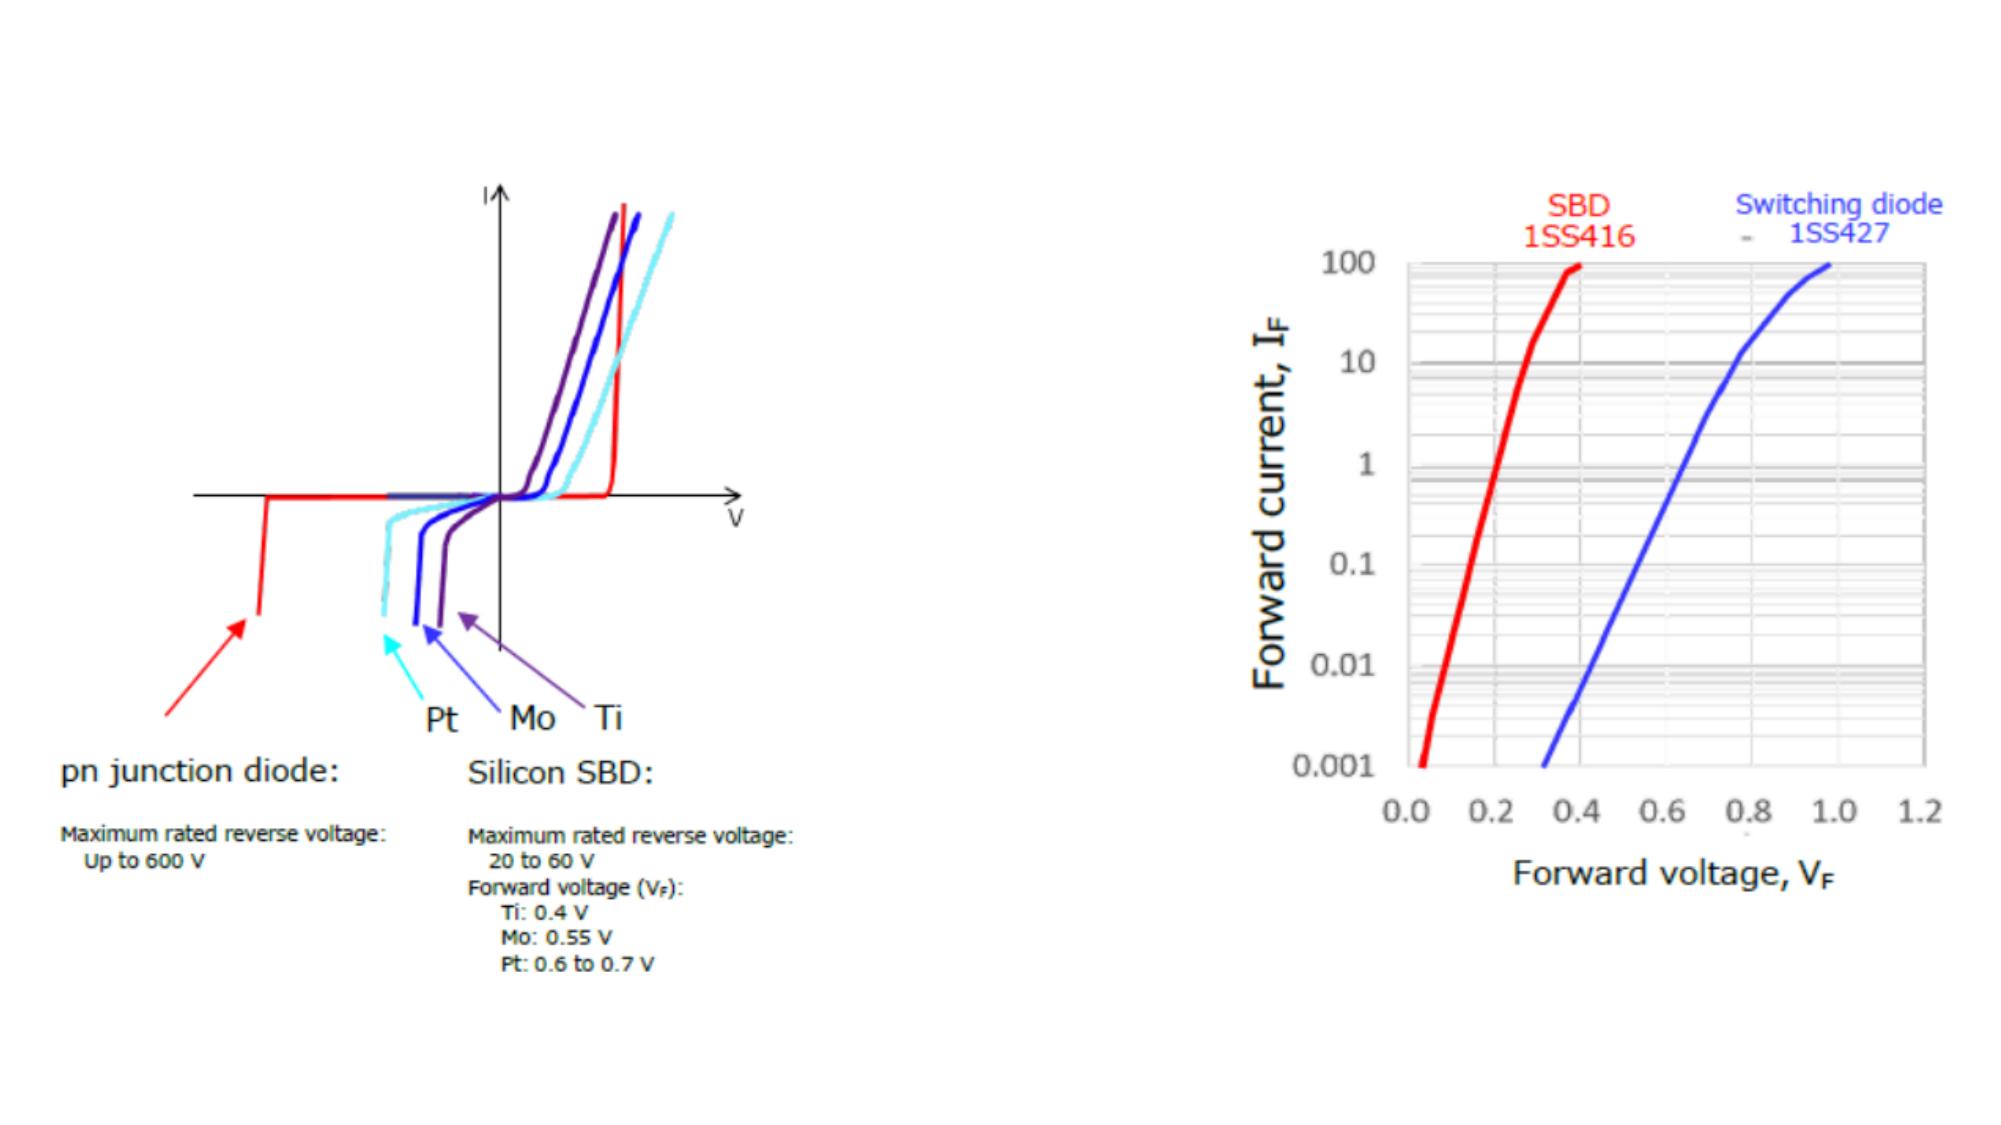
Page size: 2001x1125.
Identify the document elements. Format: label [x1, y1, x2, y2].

picture [34, 141, 1965, 983]
